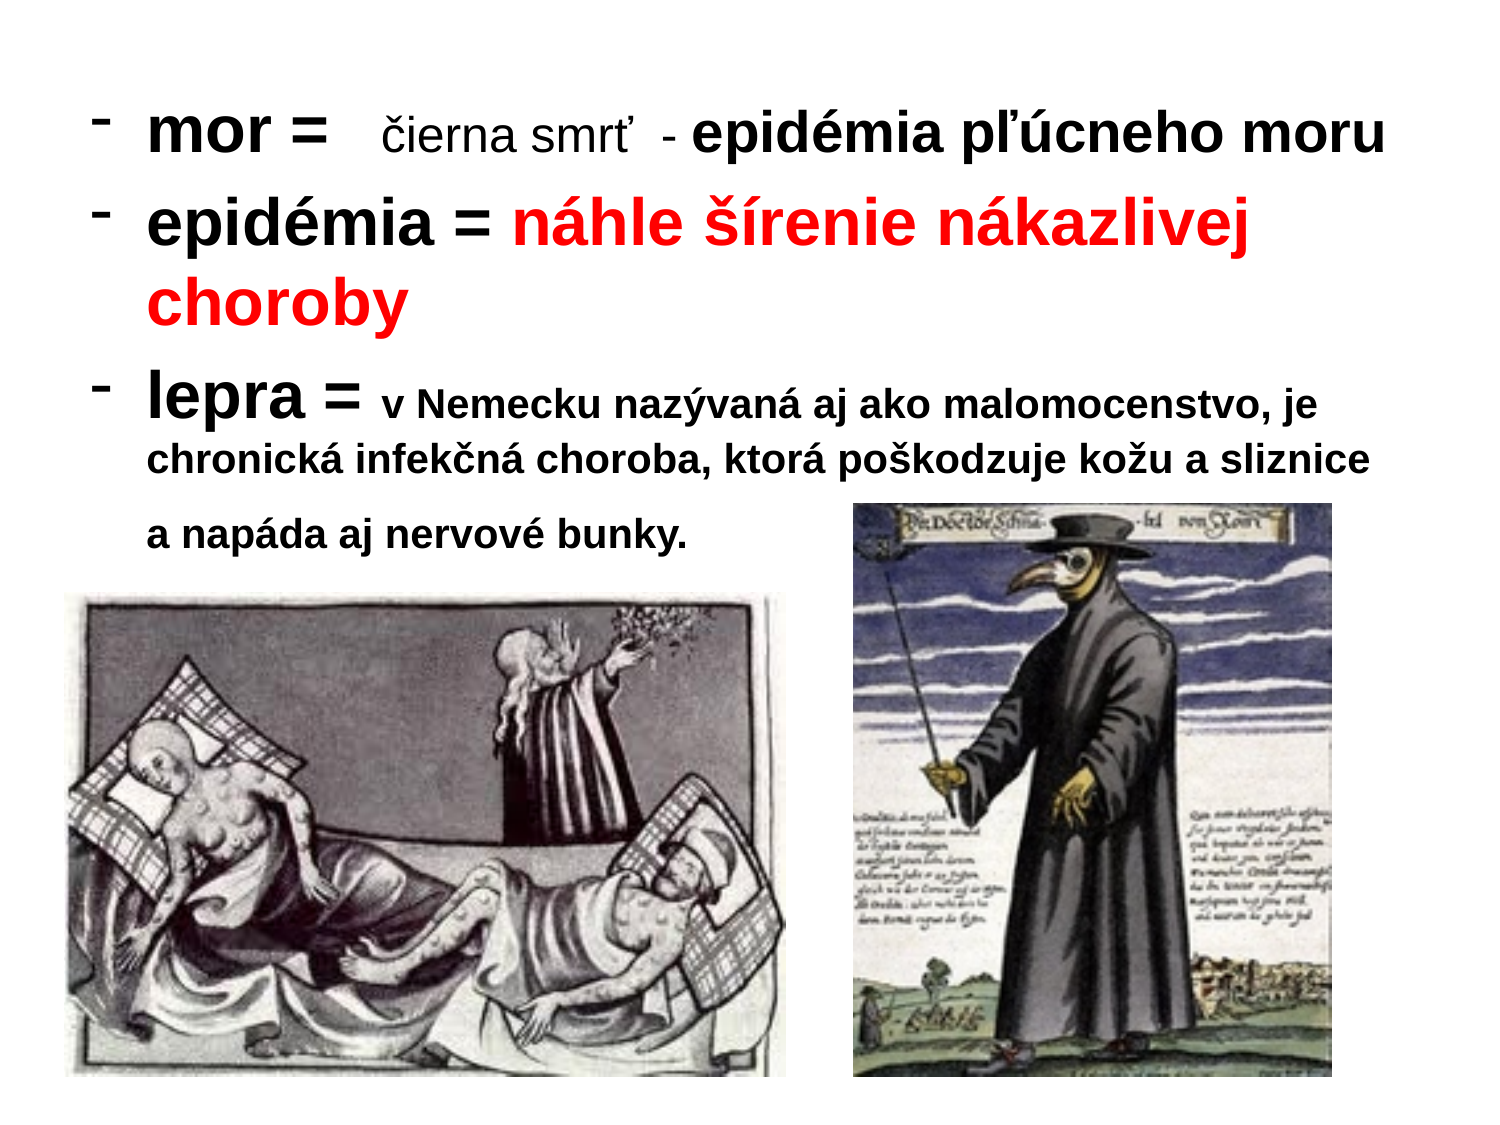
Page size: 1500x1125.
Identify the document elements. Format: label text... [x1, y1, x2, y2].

picture [853, 503, 1332, 1077]
picture [64, 592, 786, 1077]
list mor = čierna smrť - epidémia pľúcneho moru epidémia = náhle šírenie nákazlivej choroby lepra = v Nemecku nazývaná aj ako malomocenstvo, je chronická infekčná choroba, ktorá poškodzuje kožu a sliznice a napáda aj nervové bunky. [75, 78, 1425, 1005]
